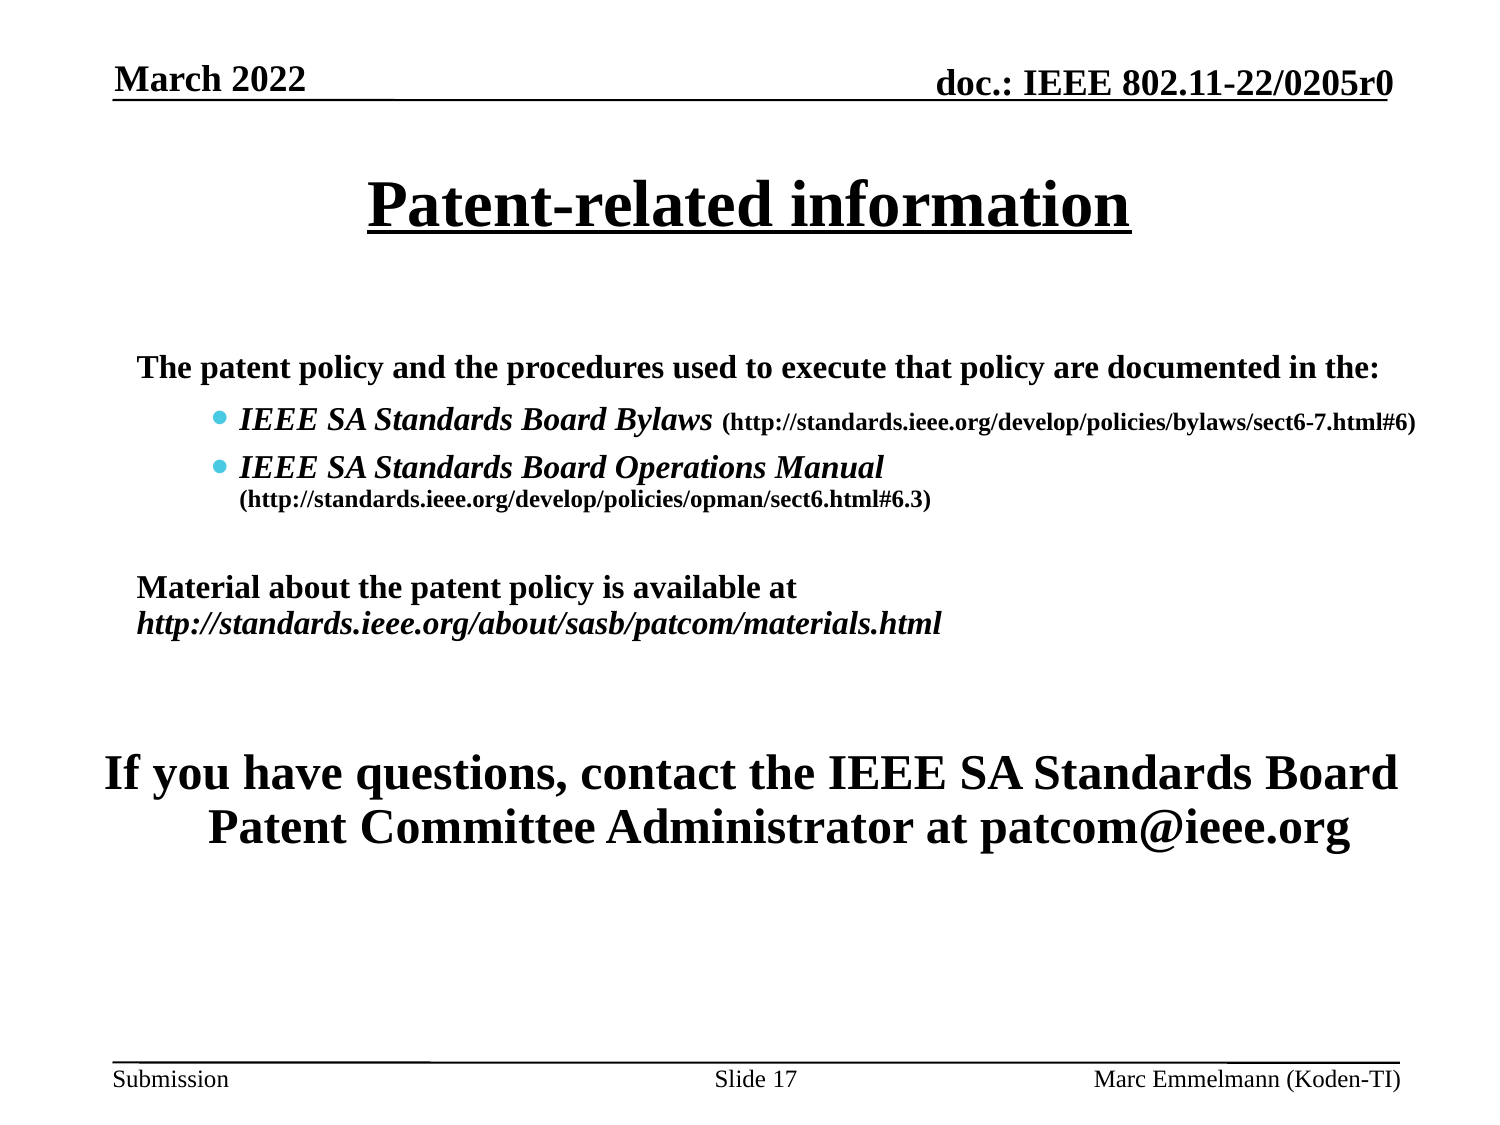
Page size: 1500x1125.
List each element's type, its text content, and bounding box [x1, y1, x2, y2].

title Patent-related information [112, 112, 1388, 288]
slide_number Slide 17 [712, 1061, 800, 1123]
list The patent policy and the procedures used to execute that policy are documented in the: IEEE SA Standards Board Bylaws (http://standards.ieee.org/develop/policies/bylaws/sect6-7.html#6) IEEE SA Standards Board Operations Manual (http://standards.ieee.org/develop/policies/opman/sect6.html#6.3) Material about the patent policy is available at http://standards.ieee.org/about/sasb/patcom/materials.html If you have questions, contact the IEEE SA Standards Board Patent Committee Administrator at patcom@ieee.org [62, 299, 1438, 975]
footer Marc Emmelmann (Koden-TI) [878, 1061, 1402, 1093]
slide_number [114, 54, 423, 100]
